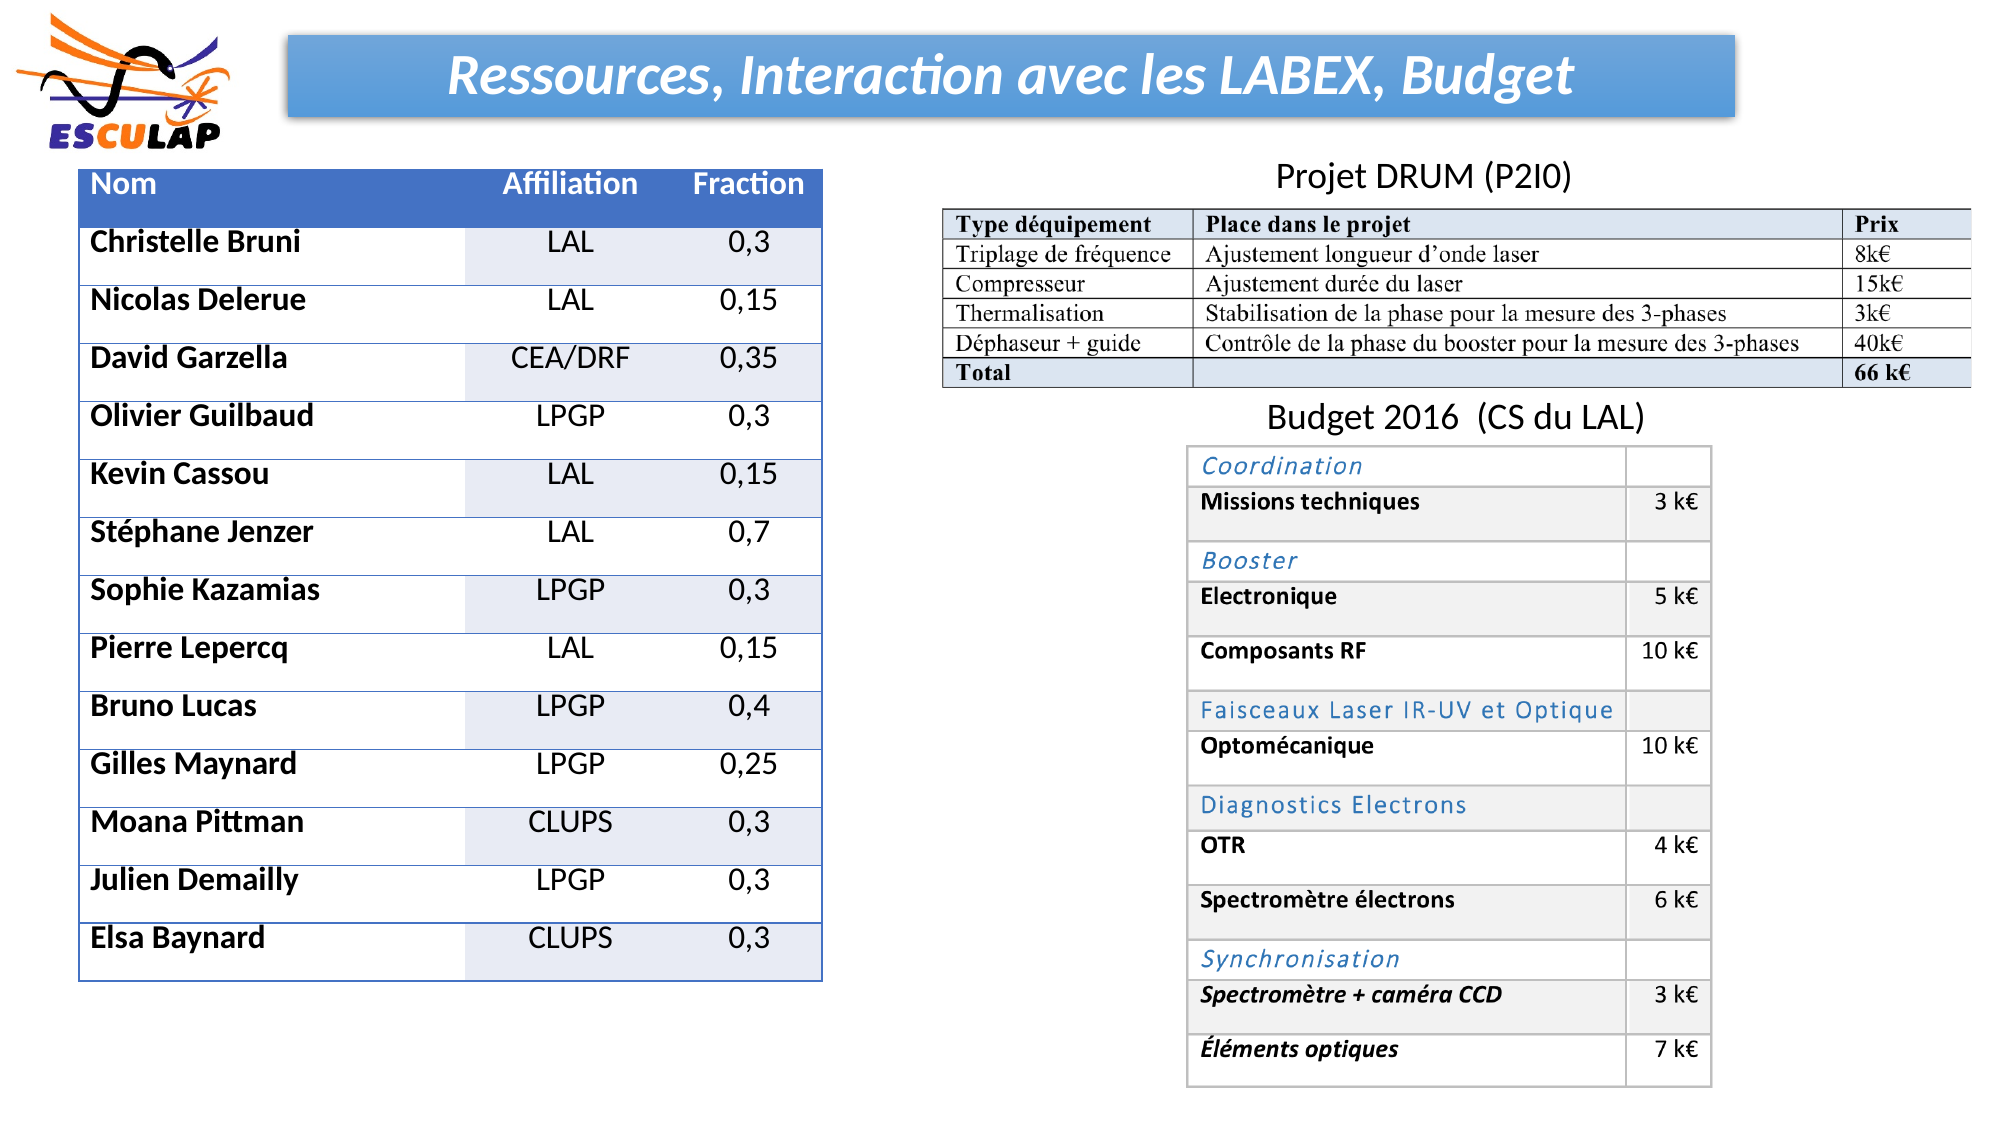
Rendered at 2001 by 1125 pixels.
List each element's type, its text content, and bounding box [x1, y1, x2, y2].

table_cell LAL [465, 286, 676, 343]
table_cell 0,3 [676, 866, 821, 922]
table_cell LPGP [465, 866, 676, 922]
table_cell CLUPS [465, 808, 676, 865]
table_cell LPGP [465, 750, 676, 807]
table_cell Pierre Lepercq [80, 634, 465, 691]
table_cell LPGP [465, 692, 676, 749]
text_box Budget 2016 (CS du LAL) [1252, 388, 1662, 445]
table_cell 0,3 [676, 924, 821, 980]
table_cell Olivier Guilbaud [80, 402, 465, 459]
table_cell 0,3 [676, 402, 821, 459]
table_header Fraction [676, 170, 821, 227]
table_cell Sophie Kazamias [80, 576, 465, 633]
table_cell 0,25 [676, 750, 821, 807]
table_cell LPGP [465, 402, 676, 459]
table_cell CEA/DRF [465, 344, 676, 401]
table_cell 0,3 [676, 576, 821, 633]
table_cell Julien Demailly [80, 866, 465, 922]
table_cell Bruno Lucas [80, 692, 465, 749]
table_header Nom [80, 170, 465, 227]
table_cell 0,15 [676, 286, 821, 343]
title Ressources, Interaction avec les LABEX, Budget [288, 35, 1735, 117]
table_cell Nicolas Delerue [80, 286, 465, 343]
text_box Projet DRUM (P2I0) [1261, 143, 1588, 200]
table_cell Kevin Cassou [80, 460, 465, 517]
table_cell 0,35 [676, 344, 821, 401]
table_cell Moana Pittman [80, 808, 465, 865]
table_cell Gilles Maynard [80, 750, 465, 807]
table_cell 0,3 [676, 228, 821, 285]
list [942, 200, 1972, 388]
table_cell 0,15 [676, 460, 821, 517]
table_cell David Garzella [80, 344, 465, 401]
table_cell LAL [465, 460, 676, 517]
table_cell LAL [465, 228, 676, 285]
table_cell Christelle Bruni [80, 228, 465, 285]
table_cell LAL [465, 518, 676, 575]
picture [1185, 445, 1728, 1096]
table_cell 0,3 [676, 808, 821, 865]
table_cell LAL [465, 634, 676, 691]
picture [0, 0, 254, 166]
table_cell 0,4 [676, 692, 821, 749]
table_cell Elsa Baynard [80, 924, 465, 980]
table_cell CLUPS [465, 924, 676, 980]
table_cell 0,7 [676, 518, 821, 575]
table_cell LPGP [465, 576, 676, 633]
table_header Affiliation [465, 170, 676, 227]
table_cell 0,15 [676, 634, 821, 691]
table_cell Stéphane Jenzer [80, 518, 465, 575]
